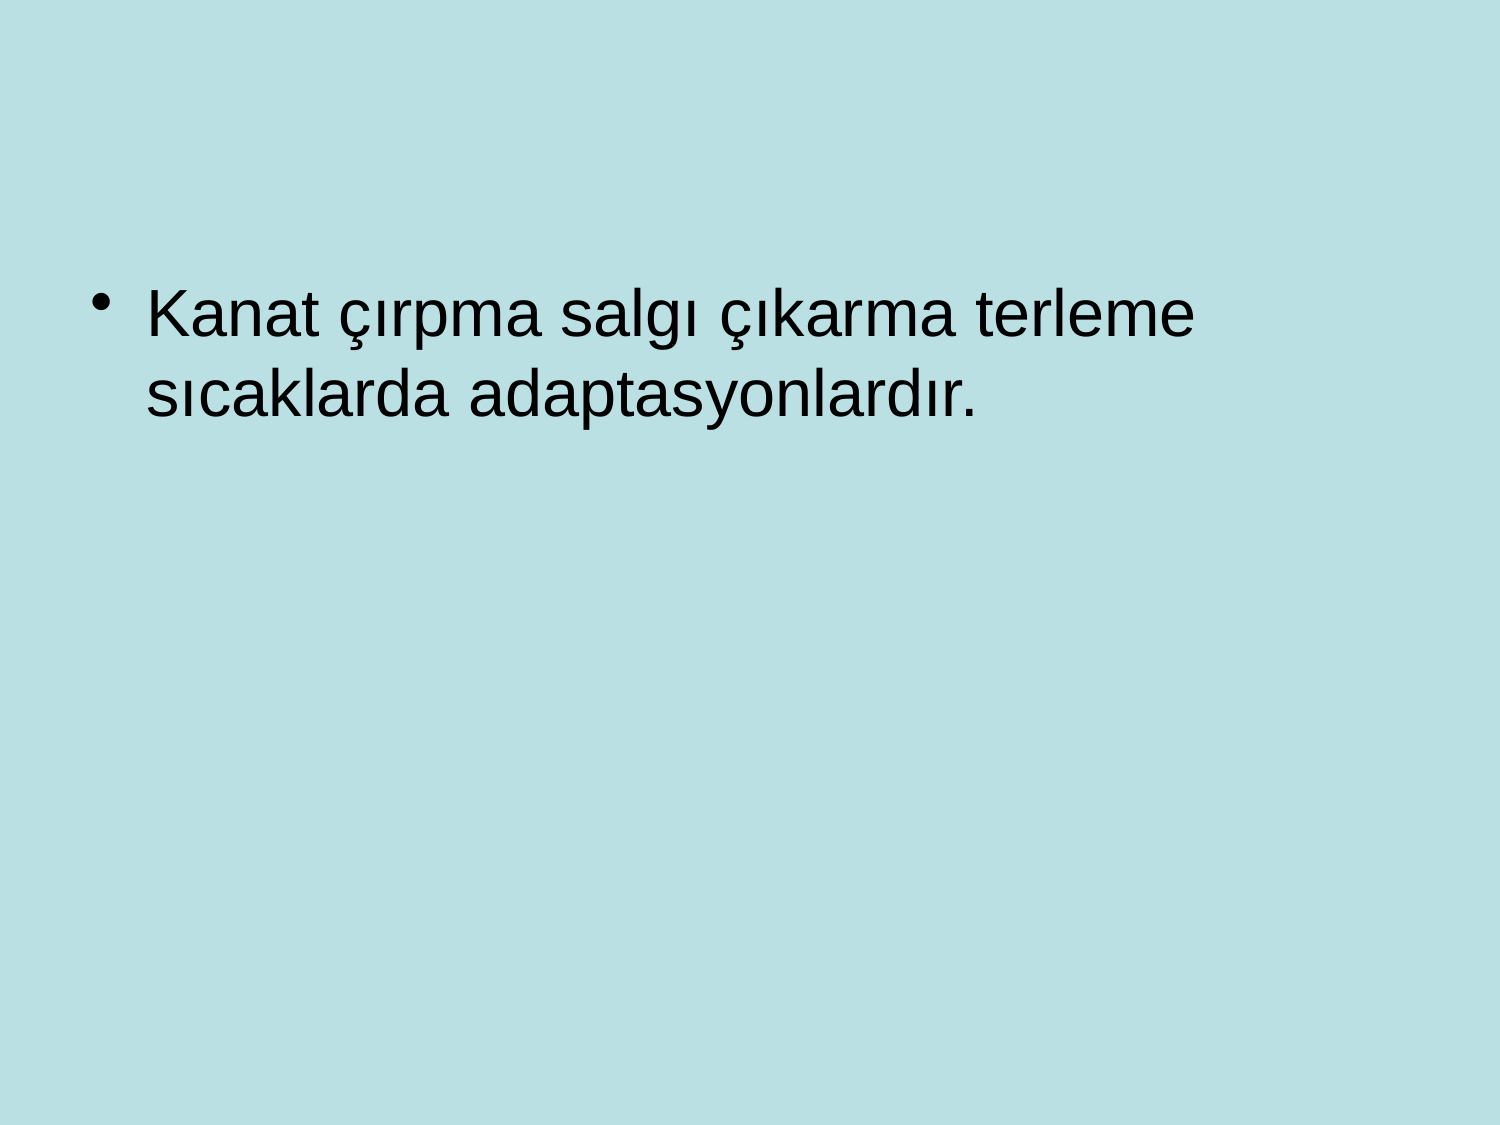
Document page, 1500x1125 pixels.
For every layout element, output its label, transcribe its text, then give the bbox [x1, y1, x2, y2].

list Kanat çırpma salgı çıkarma terleme sıcaklarda adaptasyonlardır. [75, 262, 1425, 1005]
